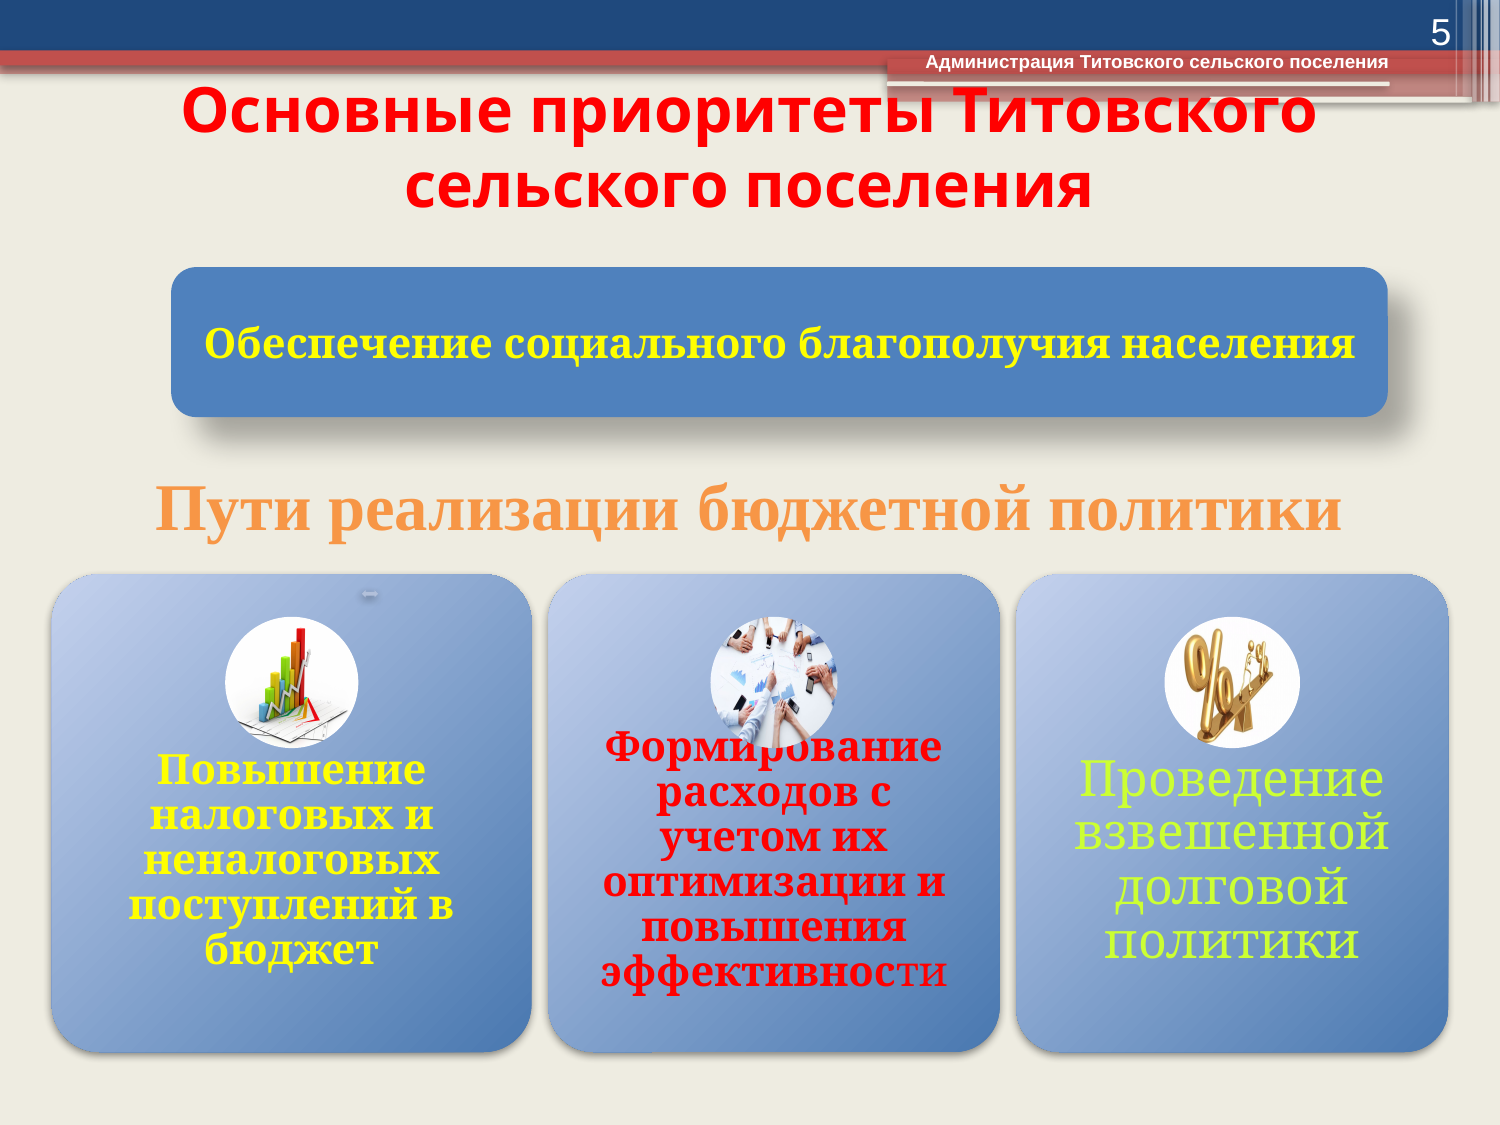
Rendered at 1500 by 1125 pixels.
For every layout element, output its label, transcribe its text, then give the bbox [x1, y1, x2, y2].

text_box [0, 574, 1500, 1053]
text_box Администрация Титовского сельского поселения [855, 42, 1459, 80]
text_box Пути реализации бюджетной политики [0, 467, 1500, 539]
text_box Обеспечение социального благополучия населения [169, 265, 1390, 419]
title Основные приоритеты Титовского сельского поселения [0, 149, 1500, 220]
slide_number 5 [1341, 0, 1466, 61]
